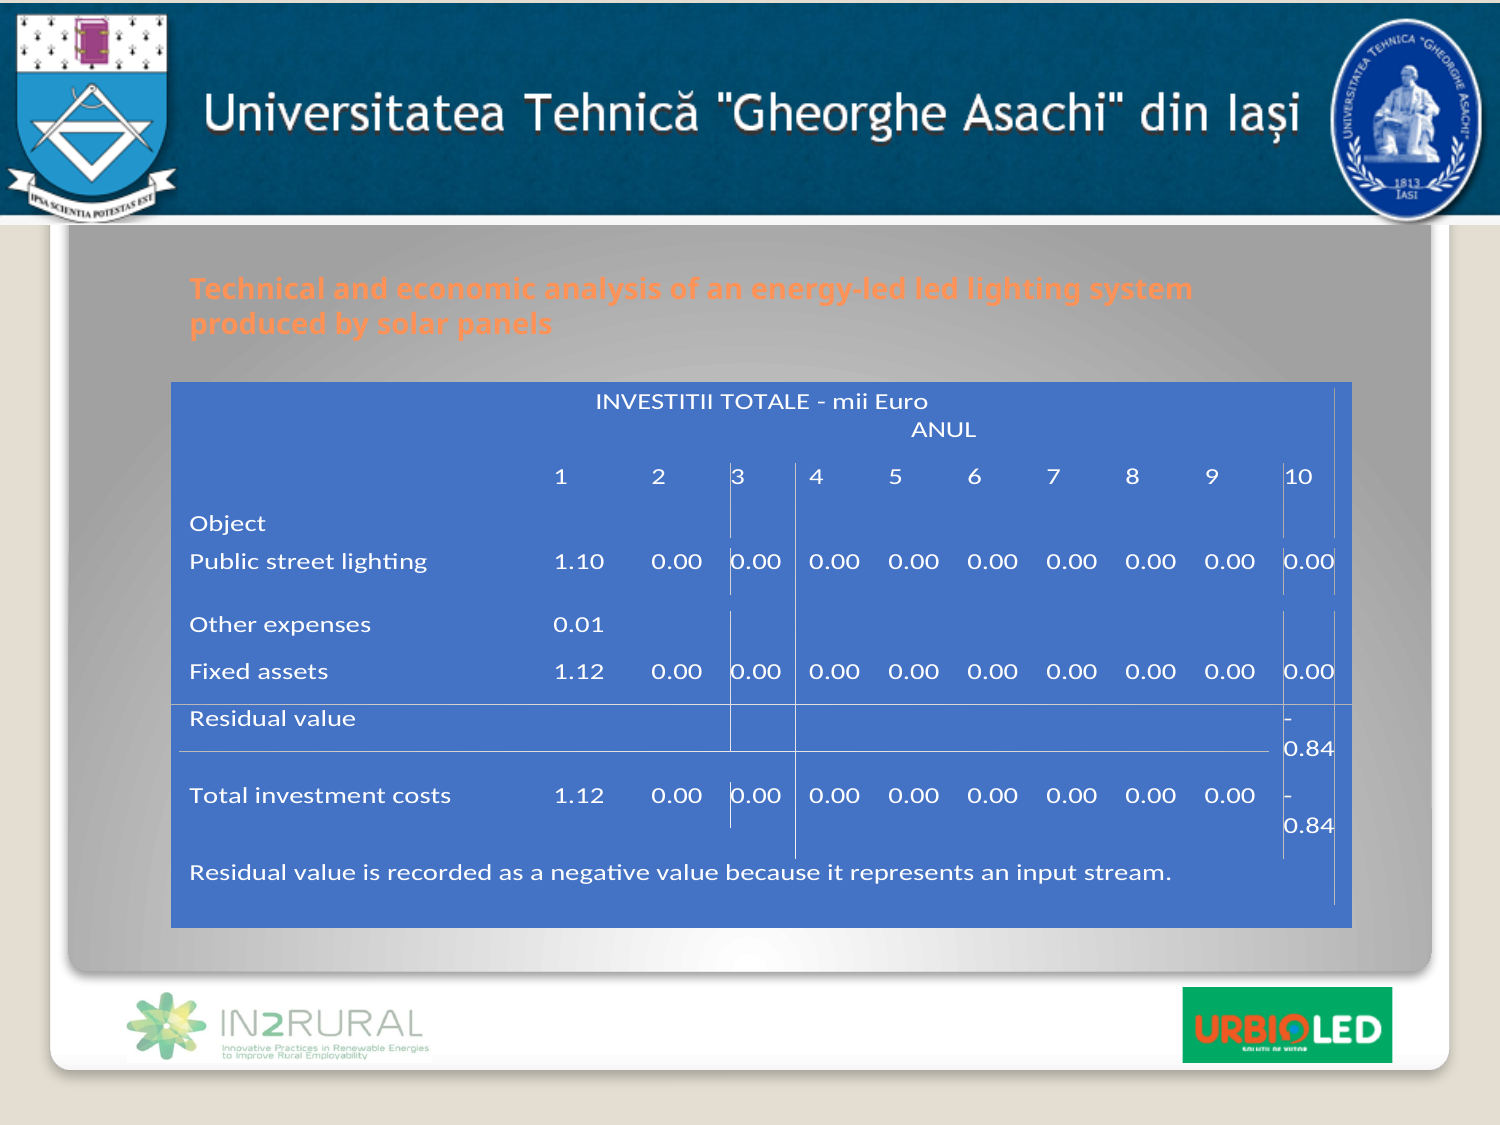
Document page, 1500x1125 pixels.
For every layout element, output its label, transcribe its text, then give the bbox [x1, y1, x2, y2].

picture [1182, 987, 1393, 1063]
picture [126, 989, 432, 1063]
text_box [170, 381, 1353, 975]
subtitle Technical and economic analysis of an energy-led led lighting system produced by solar panels [159, 255, 1353, 382]
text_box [0, 3, 1500, 225]
